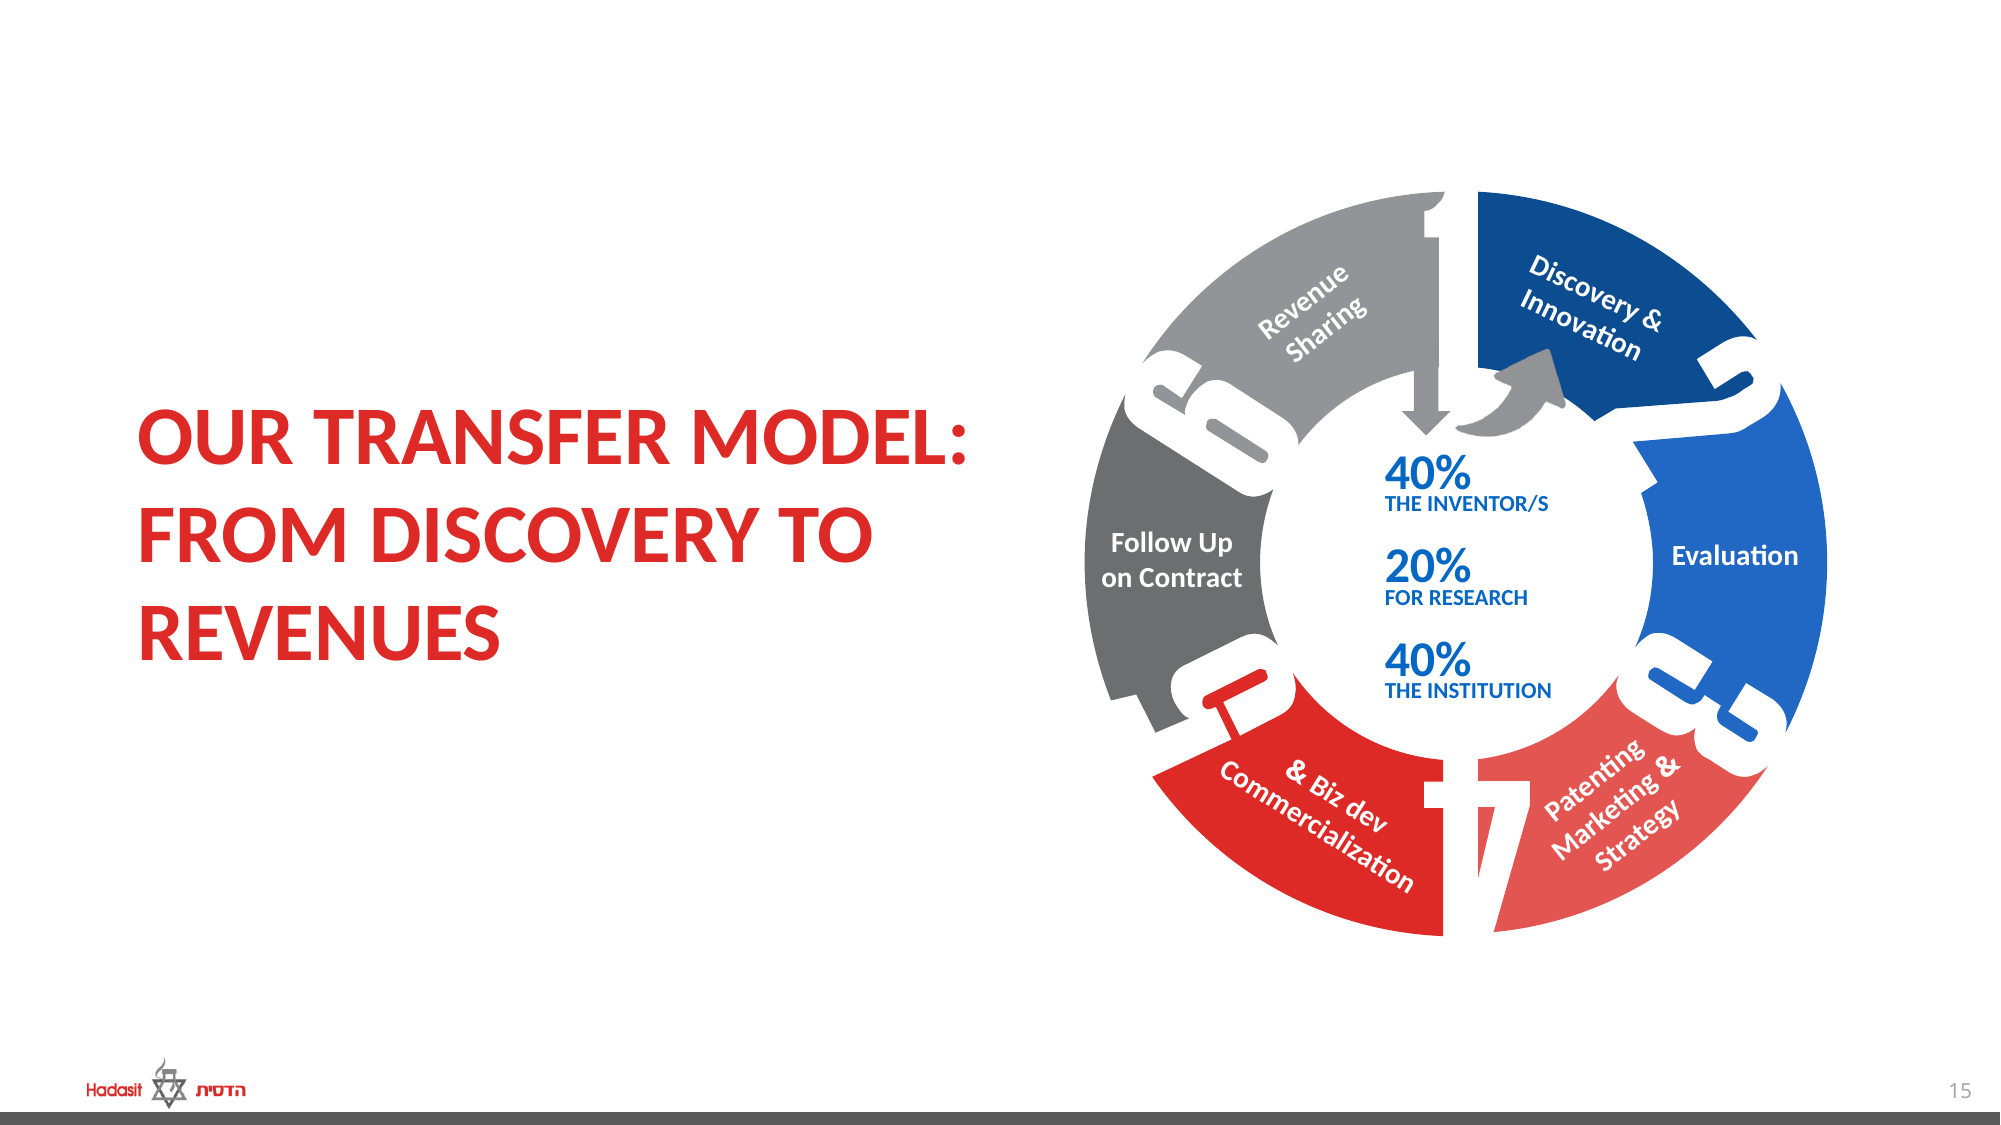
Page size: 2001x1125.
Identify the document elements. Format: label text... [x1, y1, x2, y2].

text_box [1445, 410, 1453, 418]
picture [78, 1057, 253, 1111]
title Our transfer model: from discovery to revenues [137, 383, 1005, 688]
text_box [1632, 383, 1828, 743]
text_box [1477, 191, 1757, 422]
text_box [1152, 669, 1458, 937]
picture [1455, 347, 1566, 437]
slide_number 15 [1942, 1079, 1979, 1105]
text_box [1142, 191, 1445, 464]
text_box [1478, 675, 1768, 933]
text_box 40% The inventor/s 20% For Research 40% The Institution [1384, 439, 1570, 703]
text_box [1084, 393, 1279, 733]
